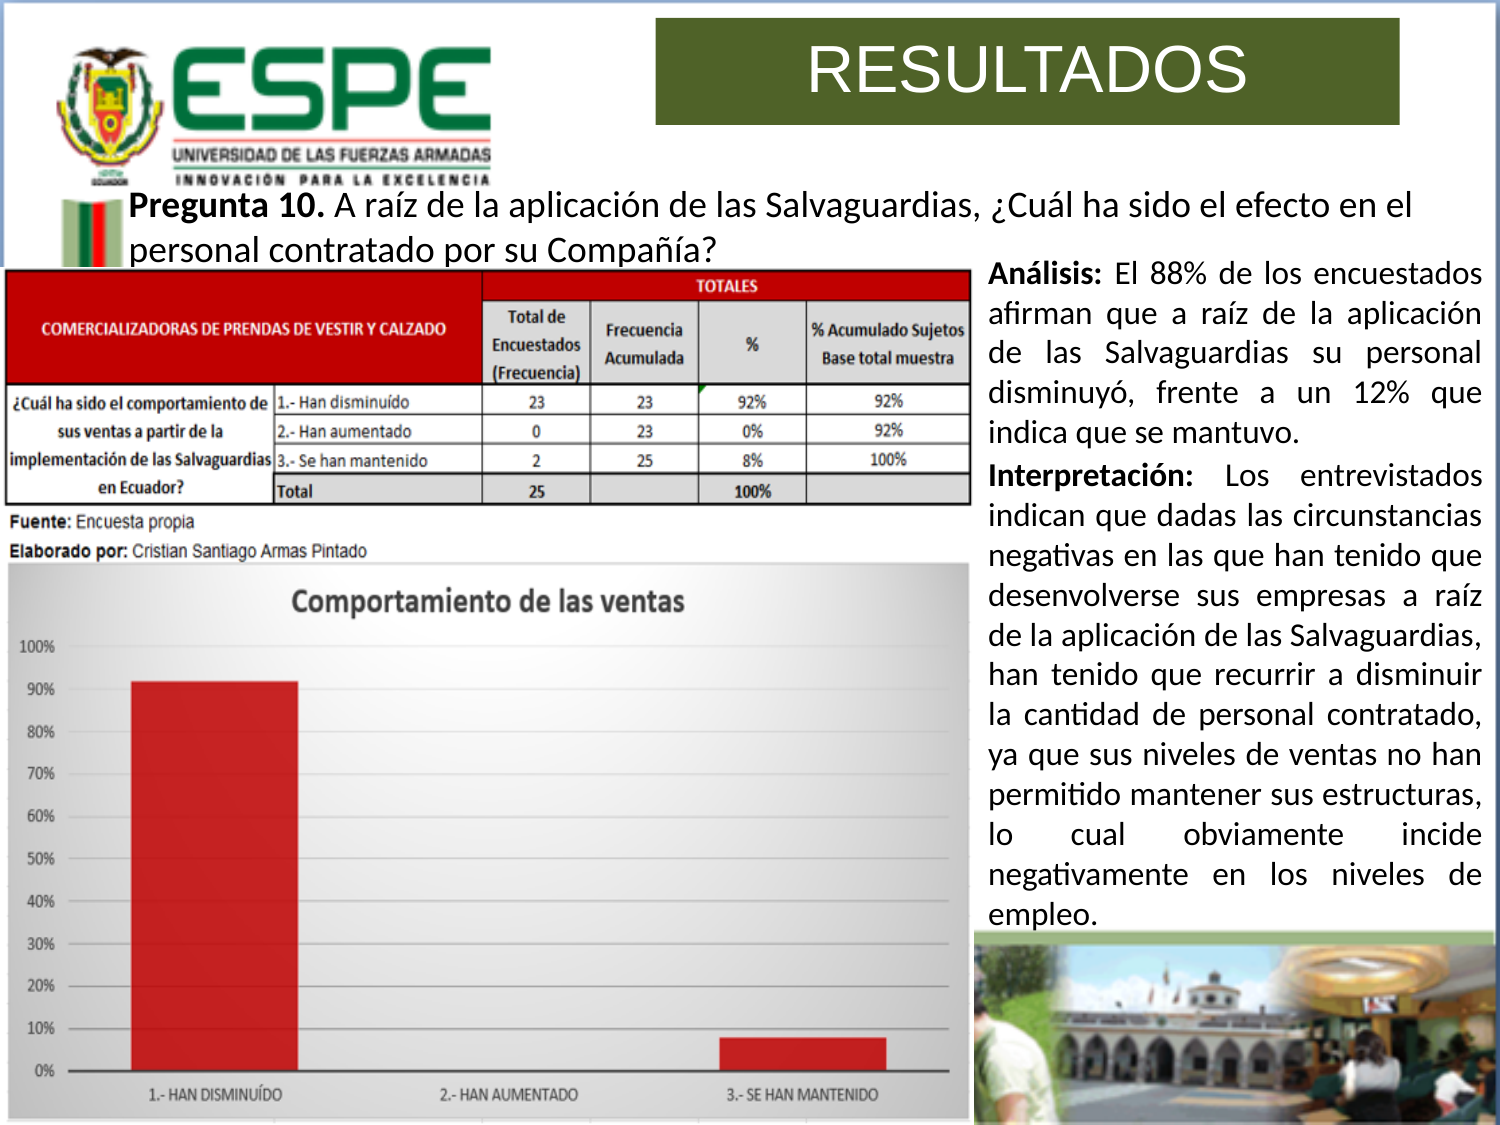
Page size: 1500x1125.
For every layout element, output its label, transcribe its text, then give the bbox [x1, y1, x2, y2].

text_box RESULTADOS [655, 17, 1400, 125]
text_box Pregunta 10. A raíz de la aplicación de las Salvaguardias, ¿Cuál ha sido el efecto en el personal contratado por su Compañía? [113, 172, 1483, 266]
picture [0, 0, 1500, 1125]
text_box Análisis: El 88% de los encuestados afirman que a raíz de la aplicación de las Salvaguardias su personal disminuyó, frente a un 12% que indica que se mantuvo. Interpretación: Los entrevistados indican que dadas las circunstancias negativas en las que han tenido que desenvolverse sus empresas a raíz de la aplicación de las Salvaguardias, han tenido que recurrir a disminuir la cantidad de personal contratado, ya que sus niveles de ventas no han permitido mantener sus estructuras, lo cual obviamente incide negativamente en los niveles de empleo. [973, 243, 1498, 940]
